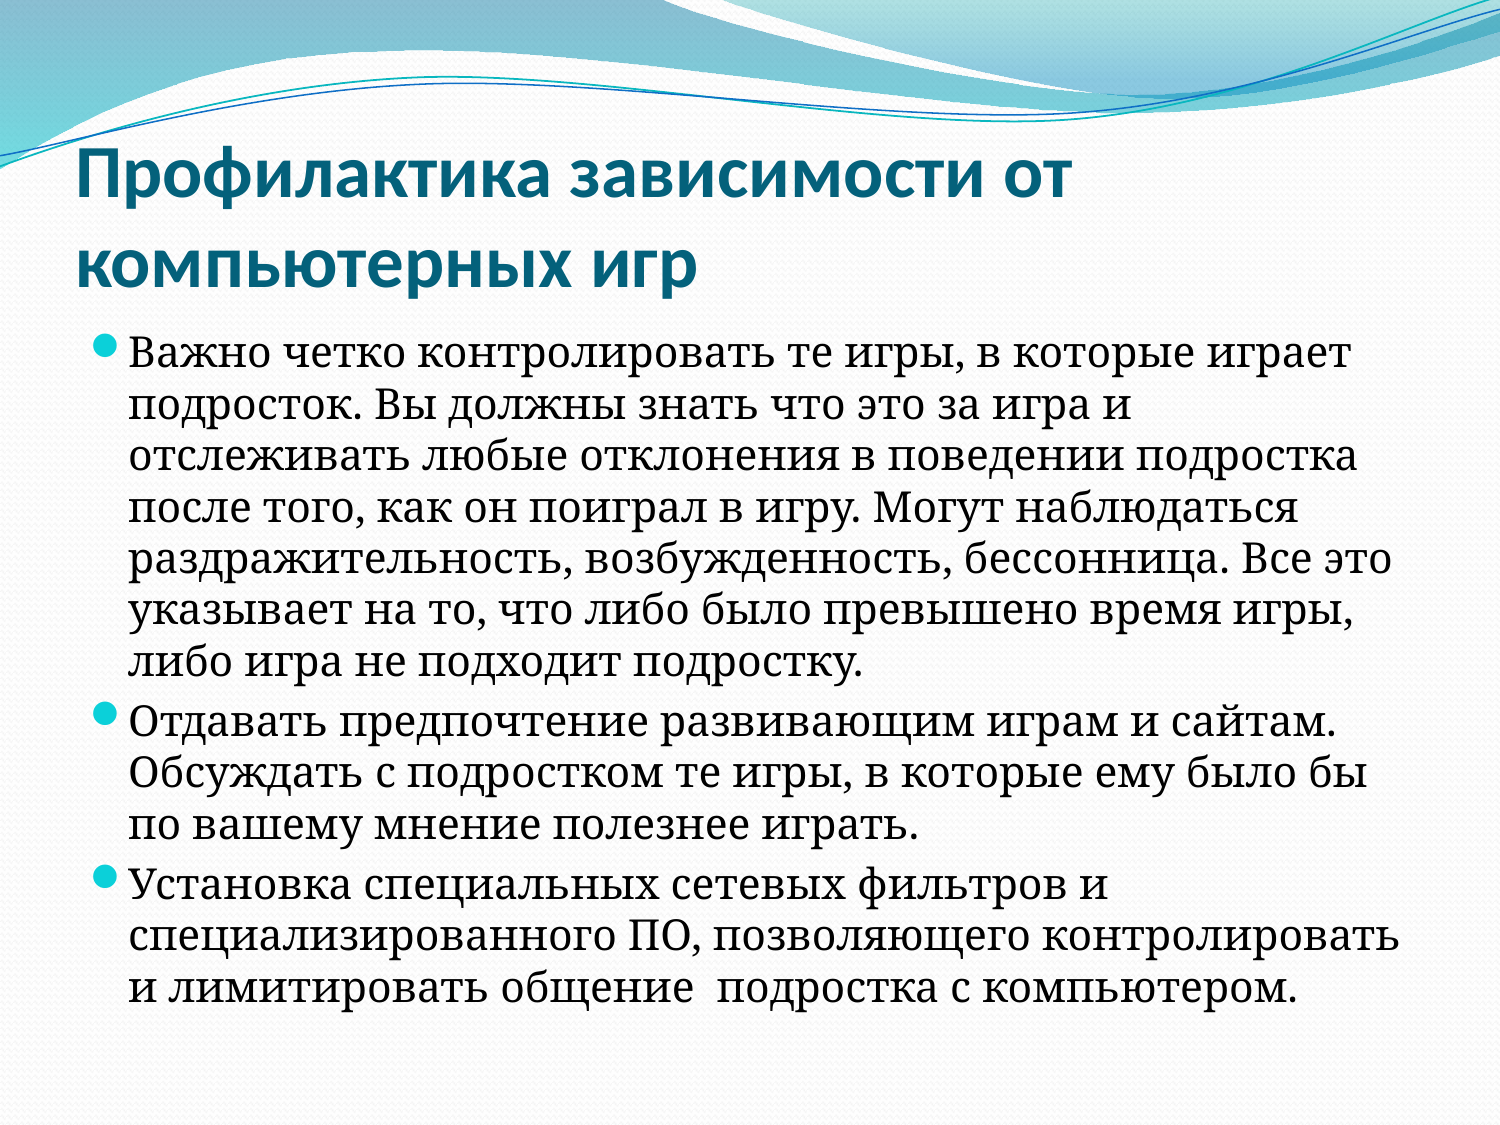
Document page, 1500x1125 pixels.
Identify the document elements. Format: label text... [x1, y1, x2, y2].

list Важно четко контролировать те игры, в которые играет подросток. Вы должны знать что это за игра и отслеживать любые отклонения в поведении подростка после того, как он поиграл в игру. Могут наблюдаться раздражительность, возбужденность, бессонница. Все это указывает на то, что либо было превышено время игры, либо игра не подходит подростку. Отдавать предпочтение развивающим играм и сайтам. Обсуждать с подростком те игры, в которые ему было бы по вашему мнение полезнее играть. Установка специальных сетевых фильтров и специализированного ПО, позволяющего контролировать и лимитировать общение подростка с компьютером. [75, 317, 1425, 1038]
title Профилактика зависимости от компьютерных игр [75, 115, 1425, 303]
